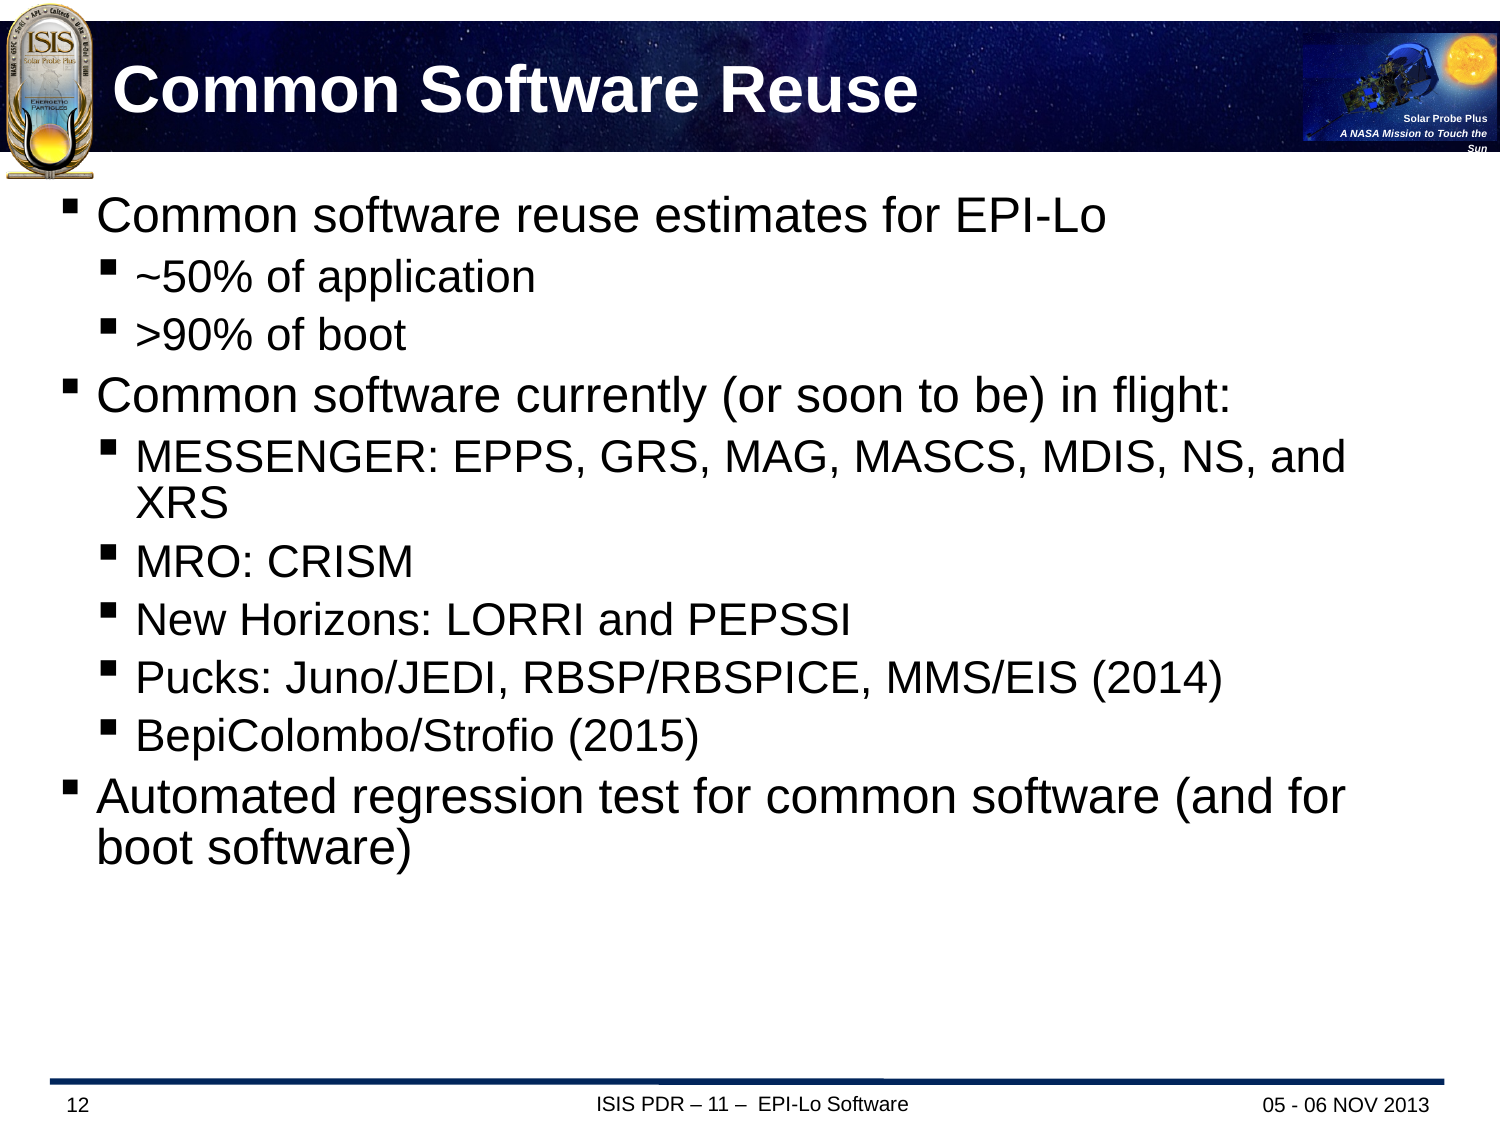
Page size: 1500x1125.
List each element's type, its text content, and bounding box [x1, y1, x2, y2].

list Common software reuse estimates for EPI-Lo ~50% of application >90% of boot Common software currently (or soon to be) in flight: MESSENGER: EPPS, GRS, MAG, MASCS, MDIS, NS, and XRS MRO: CRISM New Horizons: LORRI and PEPSSI Pucks: Juno/JEDI, RBSP/RBSPICE, MMS/EIS (2014) BepiColombo/Strofio (2015) Automated regression test for common software (and for boot software) [58, 191, 1442, 1046]
picture [0, 2, 1500, 181]
title Common Software Reuse [111, 30, 1294, 142]
